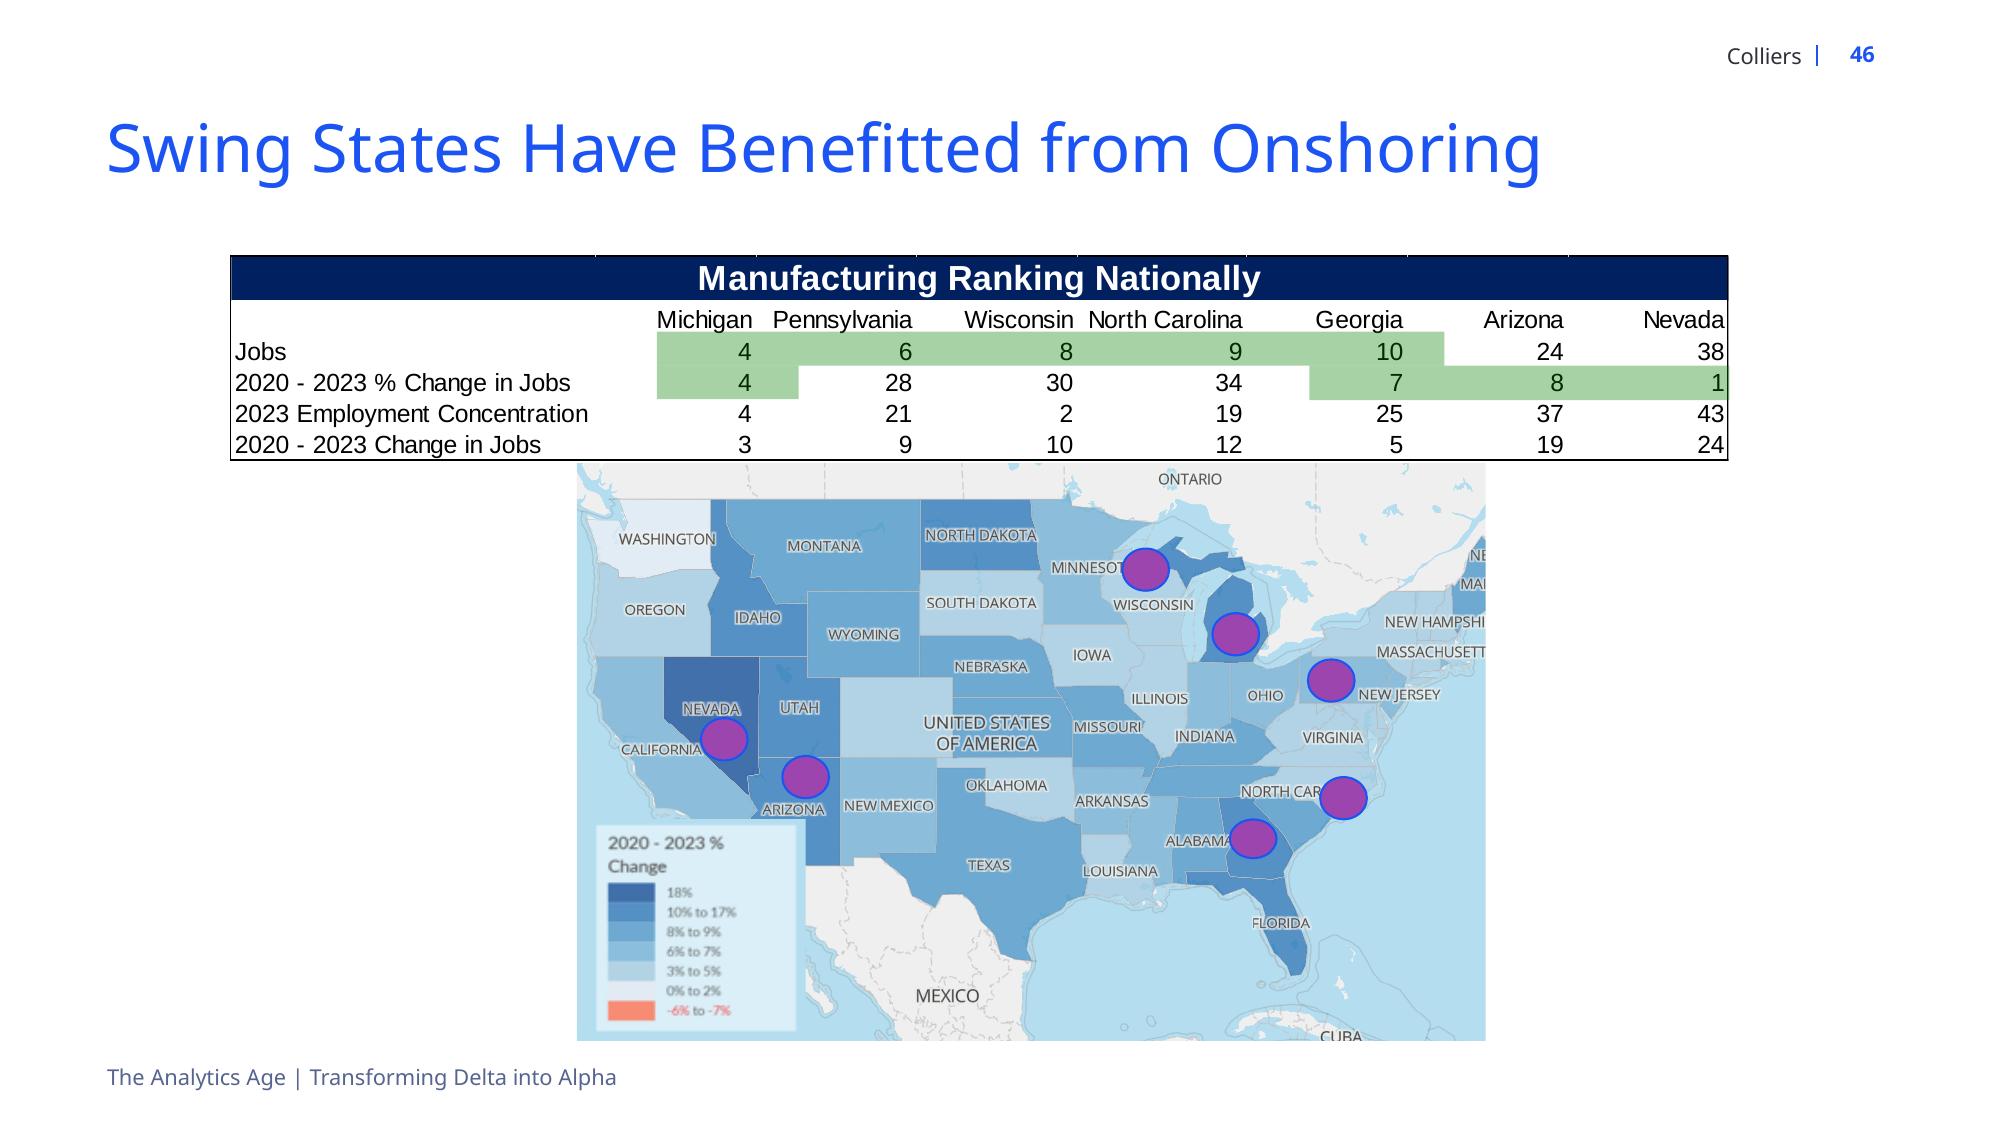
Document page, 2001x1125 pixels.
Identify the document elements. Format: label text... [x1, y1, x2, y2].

footer Colliers [1041, 40, 1803, 71]
slide_number 46 [1831, 40, 1894, 71]
picture [230, 255, 1730, 462]
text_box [576, 463, 1486, 1041]
title Swing States Have Benefitted from Onshoring [106, 119, 1894, 257]
